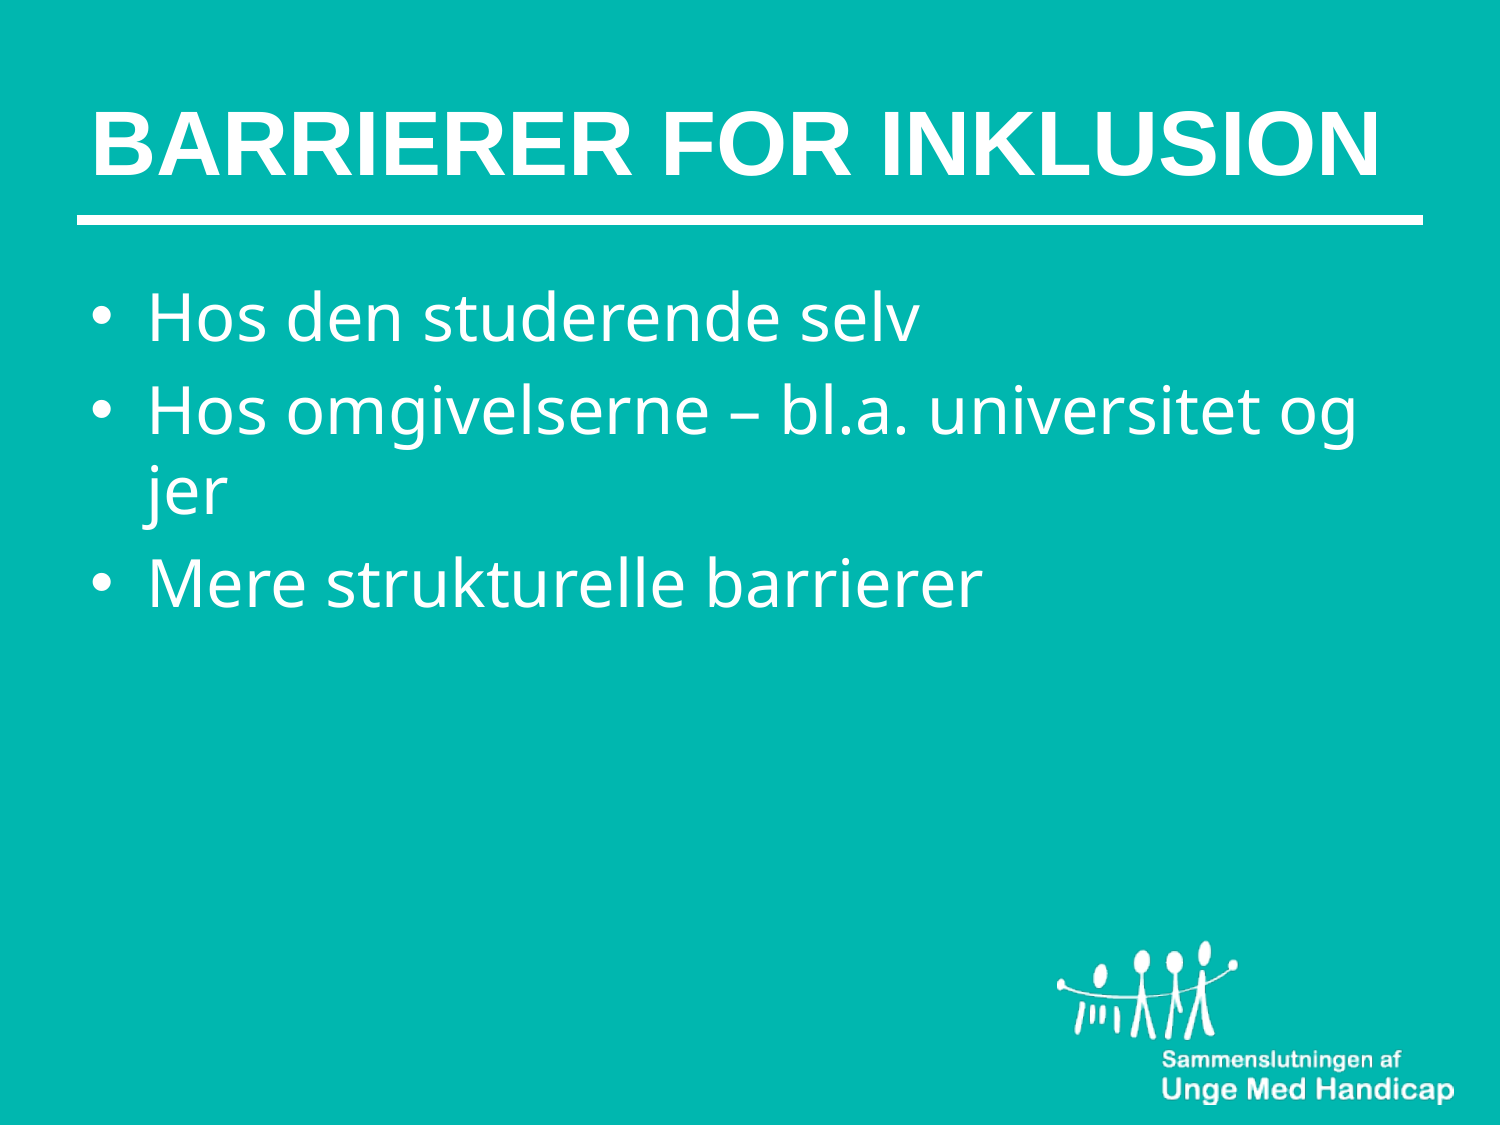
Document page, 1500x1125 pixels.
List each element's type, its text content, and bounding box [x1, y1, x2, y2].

title BARRIERER FOR INKLUSION [75, 45, 1425, 233]
picture [1057, 940, 1454, 1105]
list Hos den studerende selv Hos omgivelserne – bl.a. universitet og jer Mere strukturelle barrierer [75, 267, 1425, 1005]
